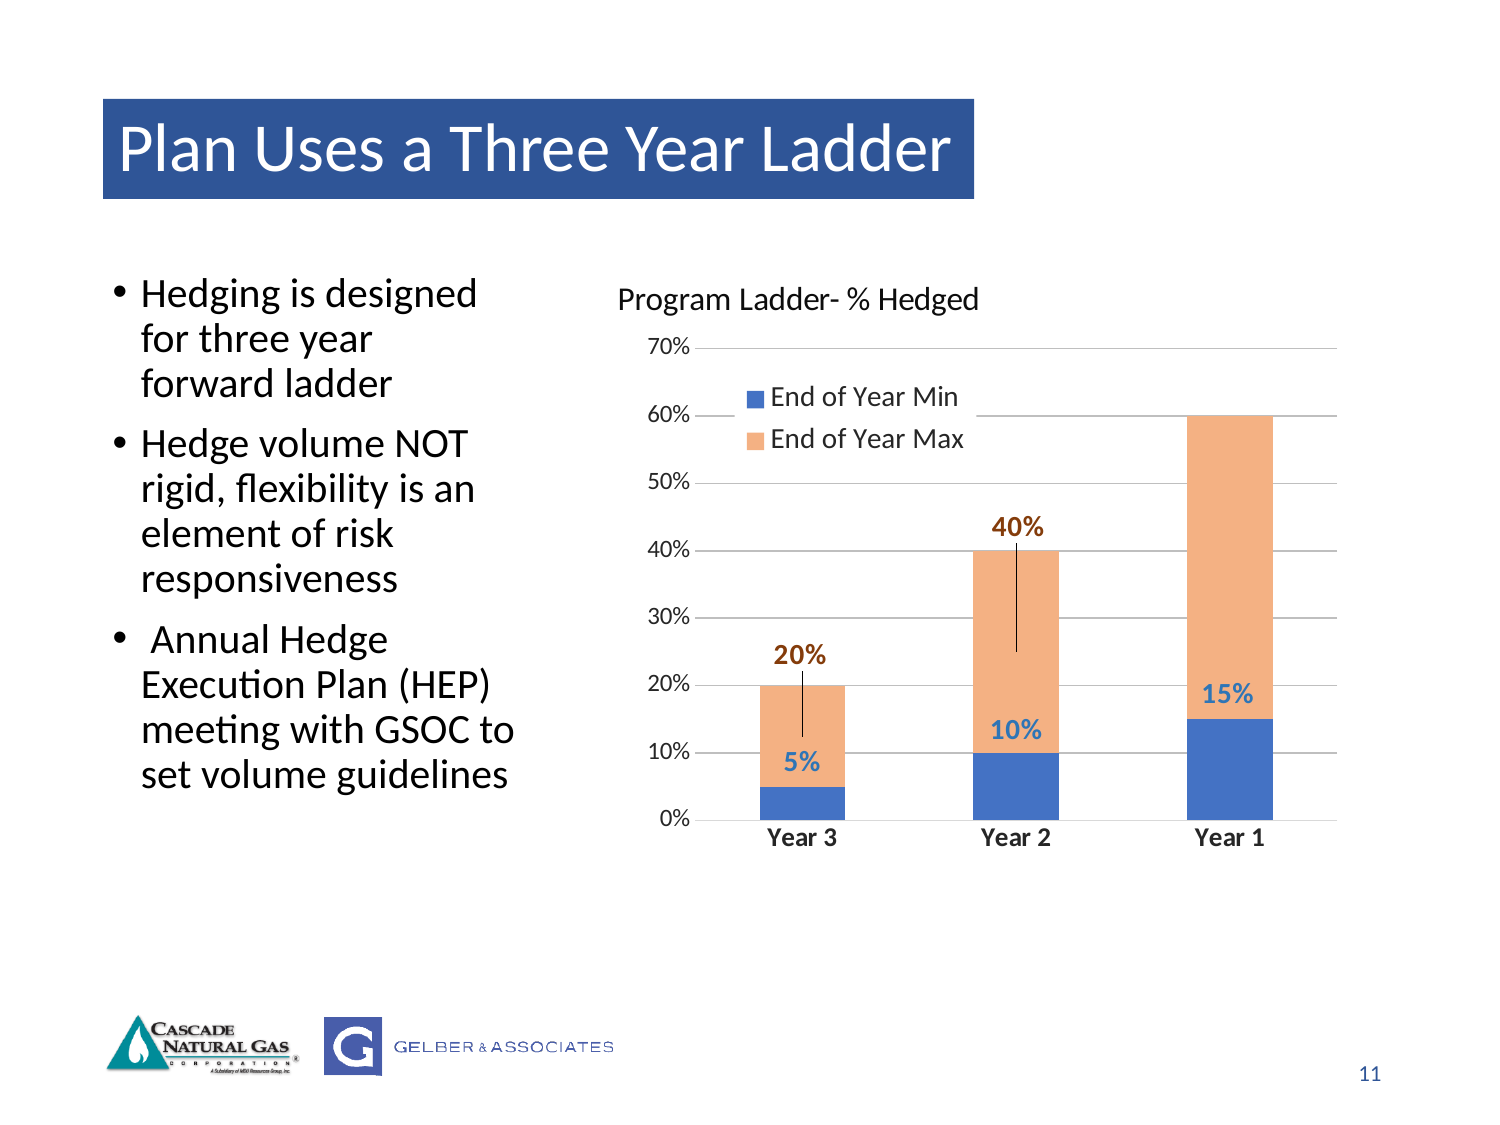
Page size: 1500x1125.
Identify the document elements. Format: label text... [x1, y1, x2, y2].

picture [324, 1017, 613, 1076]
chart [610, 263, 1338, 878]
title Plan Uses a Three Year Ladder [103, 98, 975, 199]
picture [101, 1013, 300, 1081]
slide_number 11 [1059, 1042, 1397, 1103]
list Hedging is designed for three year forward ladder Hedge volume NOT rigid, flexibility is an element of risk responsiveness Annual Hedge Execution Plan (HEP) meeting with GSOC to set volume guidelines [97, 263, 531, 851]
